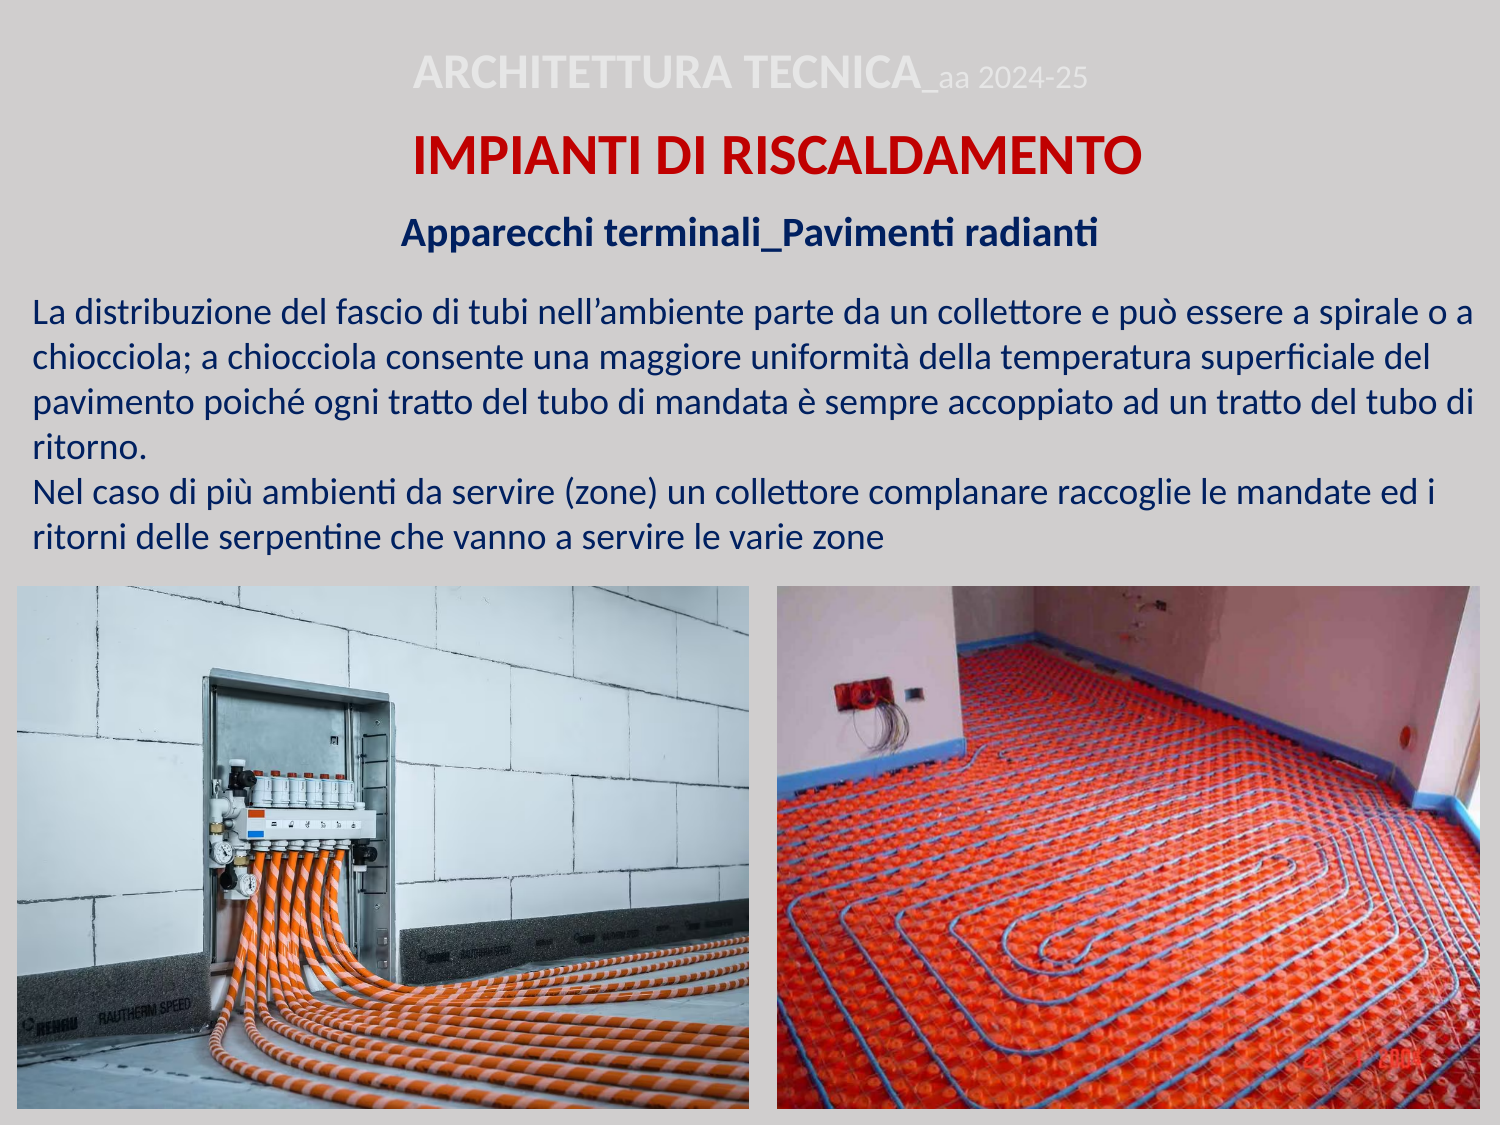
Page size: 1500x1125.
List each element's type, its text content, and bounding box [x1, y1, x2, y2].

text_box Apparecchi terminali_Pavimenti radianti [63, 197, 1437, 262]
text_box Impianti di riscaldamento [397, 146, 1159, 194]
text_box ARCHITETTURA TECNICA_aa 2024-25 [188, 0, 1314, 146]
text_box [17, 586, 1480, 1109]
text_box La distribuzione del fascio di tubi nell’ambiente parte da un collettore e può essere a spirale o a chiocciola; a chiocciola consente una maggiore uniformità della temperatura superficiale del pavimento poiché ogni tratto del tubo di mandata è sempre accoppiato ad un tratto del tubo di ritorno. Nel caso di più ambienti da servire (zone) un collettore complanare raccoglie le mandate ed i ritorni delle serpentine che vanno a servire le varie zone [17, 280, 1500, 565]
